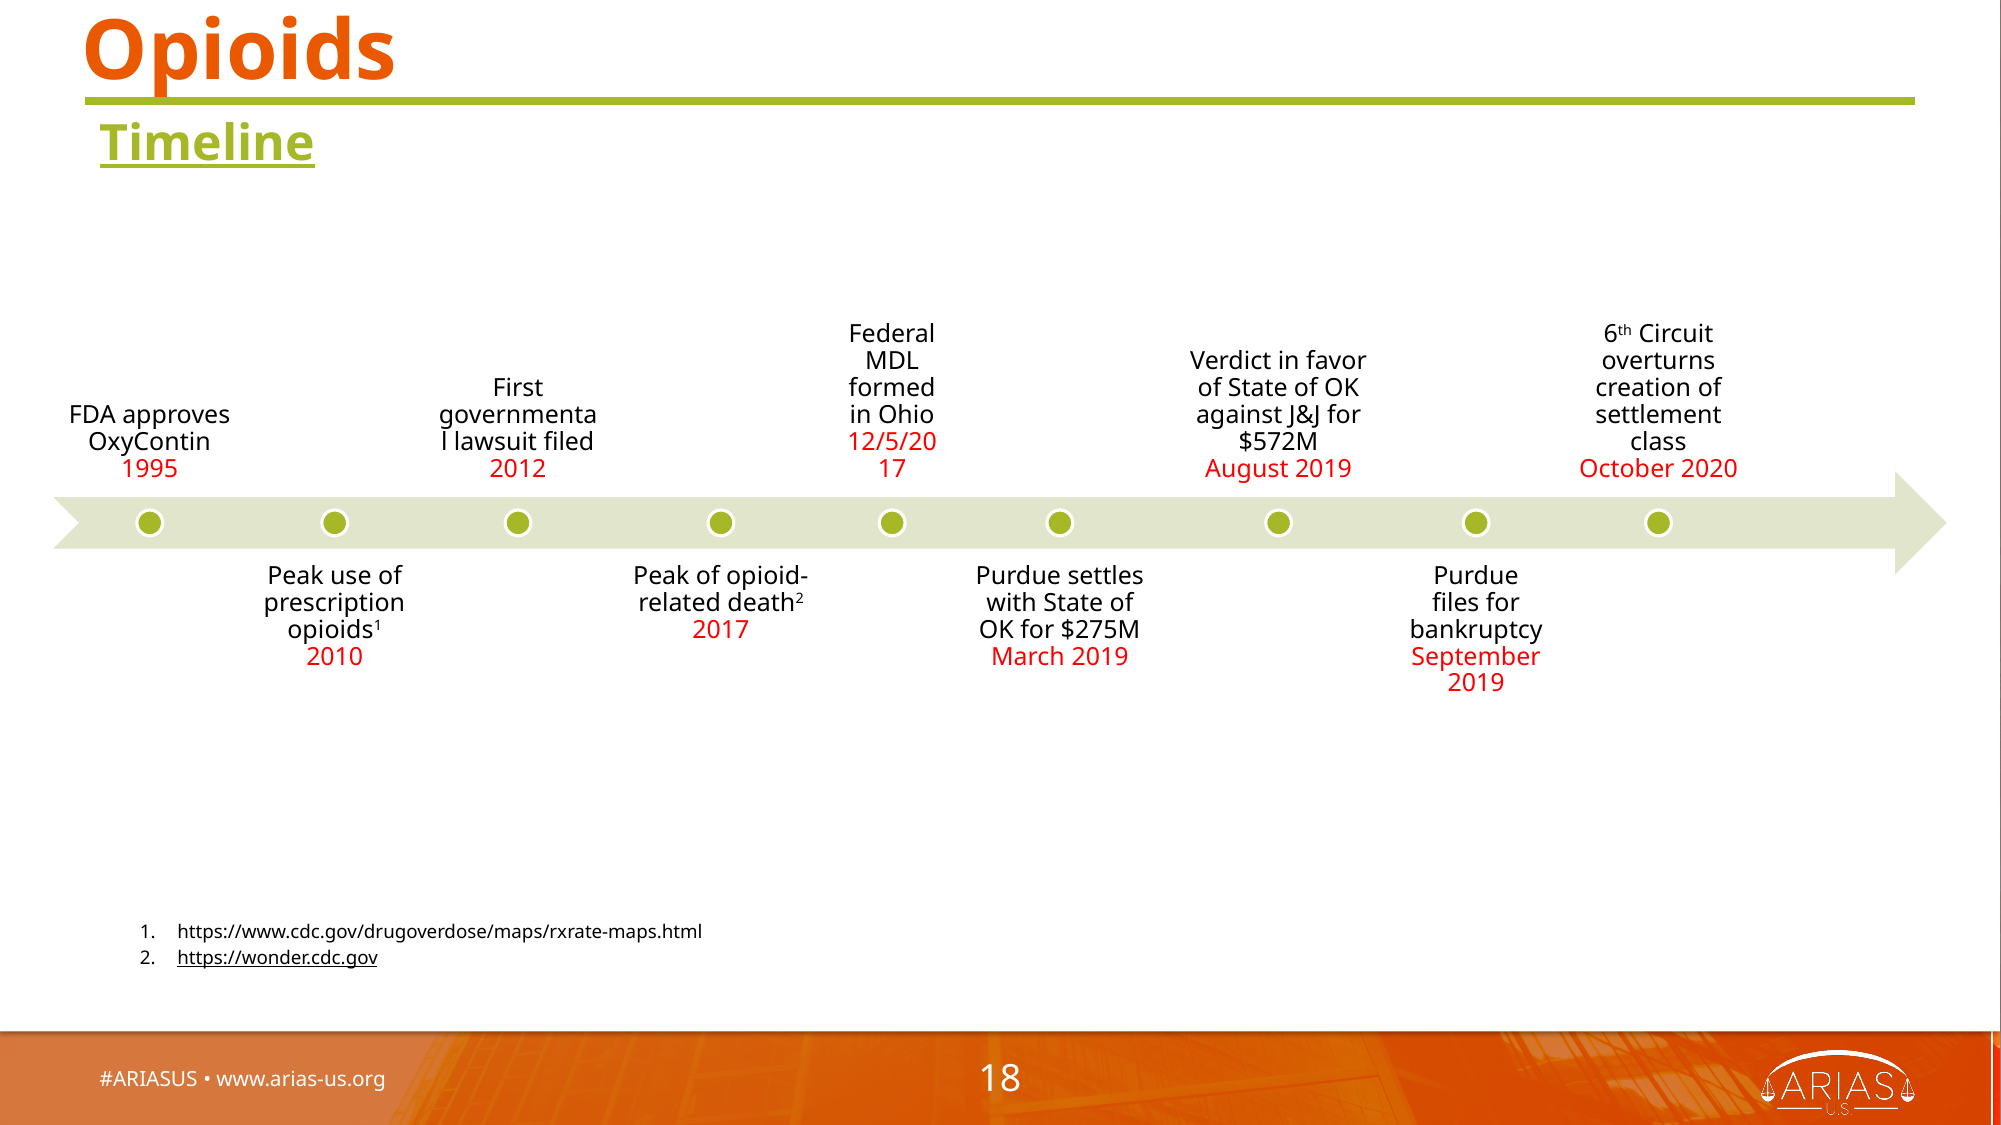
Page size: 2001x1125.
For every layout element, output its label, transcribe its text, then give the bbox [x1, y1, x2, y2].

picture [1759, 1047, 1916, 1117]
picture [1993, 0, 2001, 1125]
text_box https://www.cdc.gov/drugoverdose/maps/rxrate-maps.html https://wonder.cdc.gov [124, 912, 1815, 976]
list Timeline [84, 119, 983, 182]
footer #ARIASUS • www.arias-us.org [84, 1042, 622, 1114]
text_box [52, 393, 1948, 653]
title Opioids [66, 0, 1898, 119]
